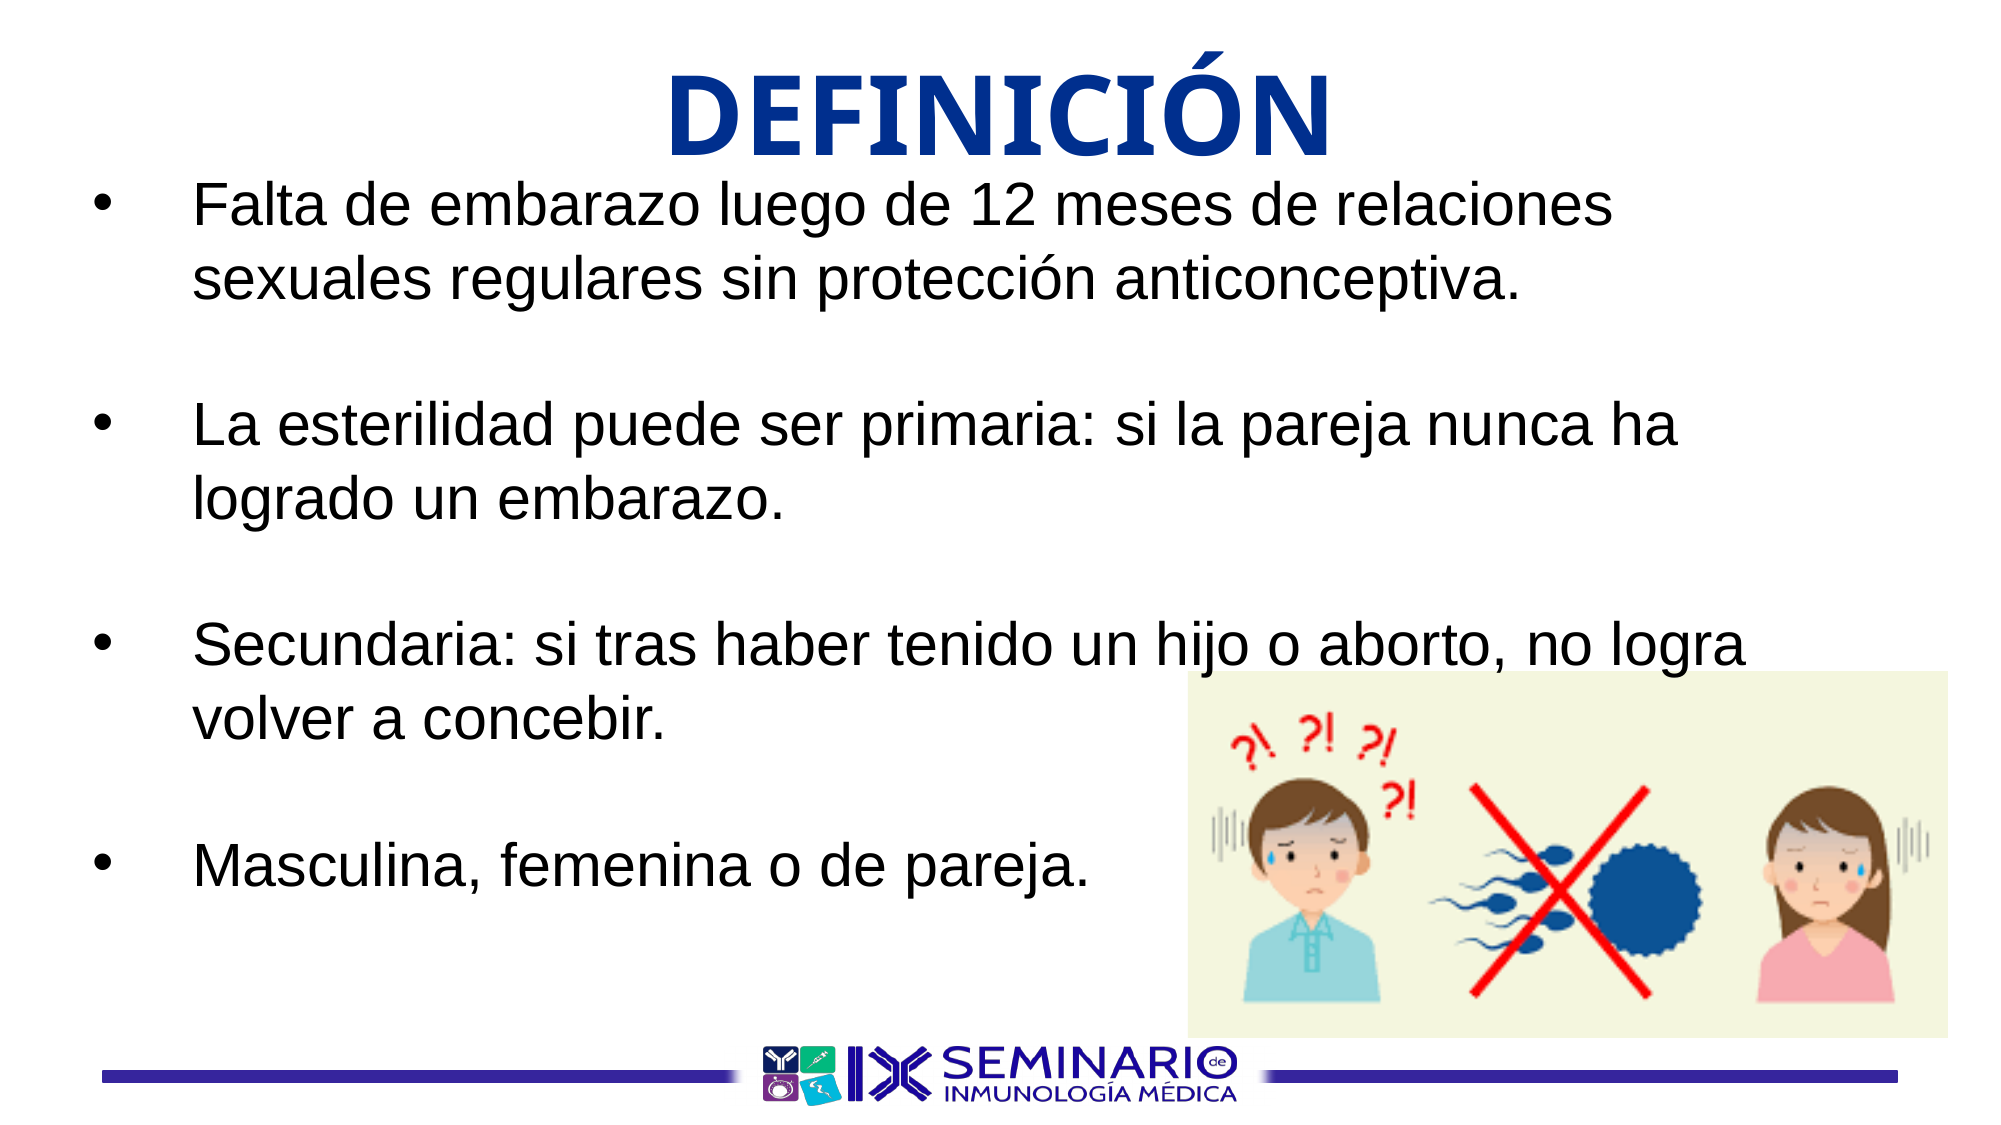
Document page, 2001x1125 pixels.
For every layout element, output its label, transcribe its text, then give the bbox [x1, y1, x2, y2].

picture [1187, 670, 1948, 1038]
list Falta de embarazo luego de 12 meses de relaciones sexuales regulares sin protección anticonceptiva. La esterilidad puede ser primaria: si la pareja nunca ha logrado un embarazo. Secundaria: si tras haber tenido un hijo o aborto, no logra volver a concebir. Masculina, femenina o de pareja. [72, 154, 1853, 855]
picture [763, 1046, 1237, 1106]
title DEFINICIÓN [99, 17, 1900, 205]
